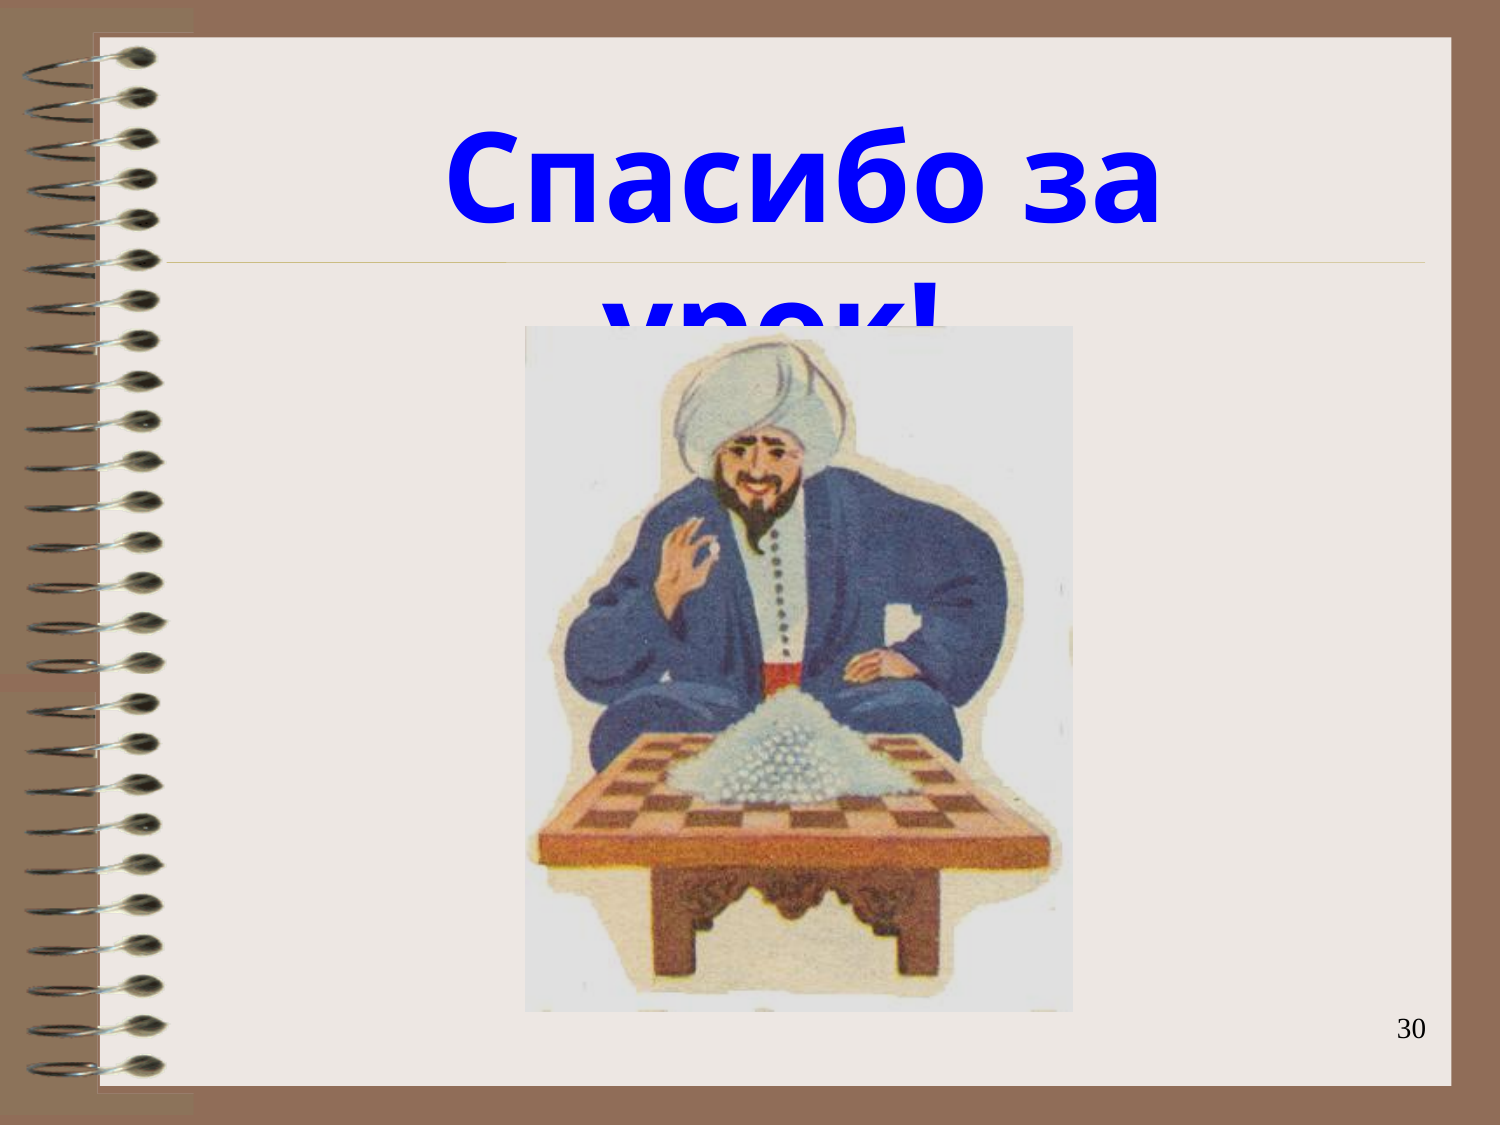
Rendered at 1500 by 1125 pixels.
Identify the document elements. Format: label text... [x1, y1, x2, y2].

picture [525, 325, 1074, 1012]
text_box Спасибо за урок! [194, 90, 1353, 405]
picture [0, 8, 194, 674]
picture [0, 692, 194, 1115]
slide_number 30 [1128, 1001, 1442, 1078]
